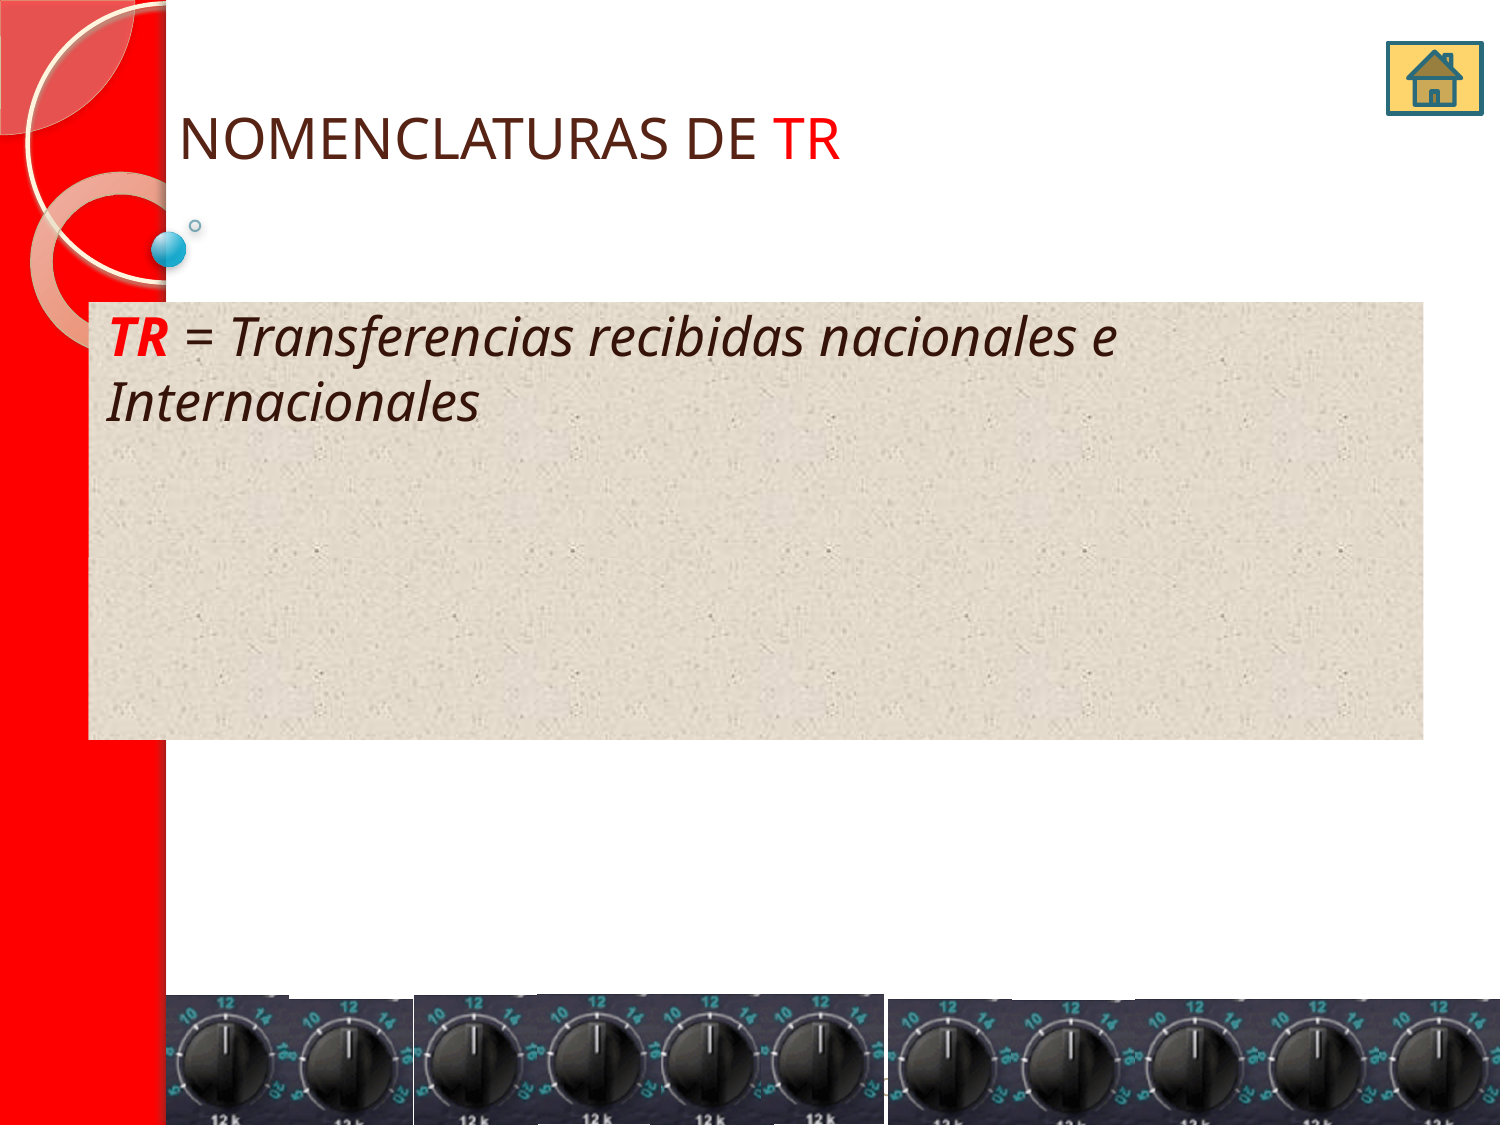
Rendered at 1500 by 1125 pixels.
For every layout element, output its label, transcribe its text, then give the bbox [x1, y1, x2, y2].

picture [888, 999, 1500, 1125]
subtitle TR = Transferencias recibidas nacionales e Internacionales [88, 302, 1424, 740]
title NOMENCLATURAS DE TR [164, 93, 1439, 248]
text_box [1386, 41, 1484, 116]
picture [165, 994, 413, 1125]
picture [414, 993, 885, 1125]
